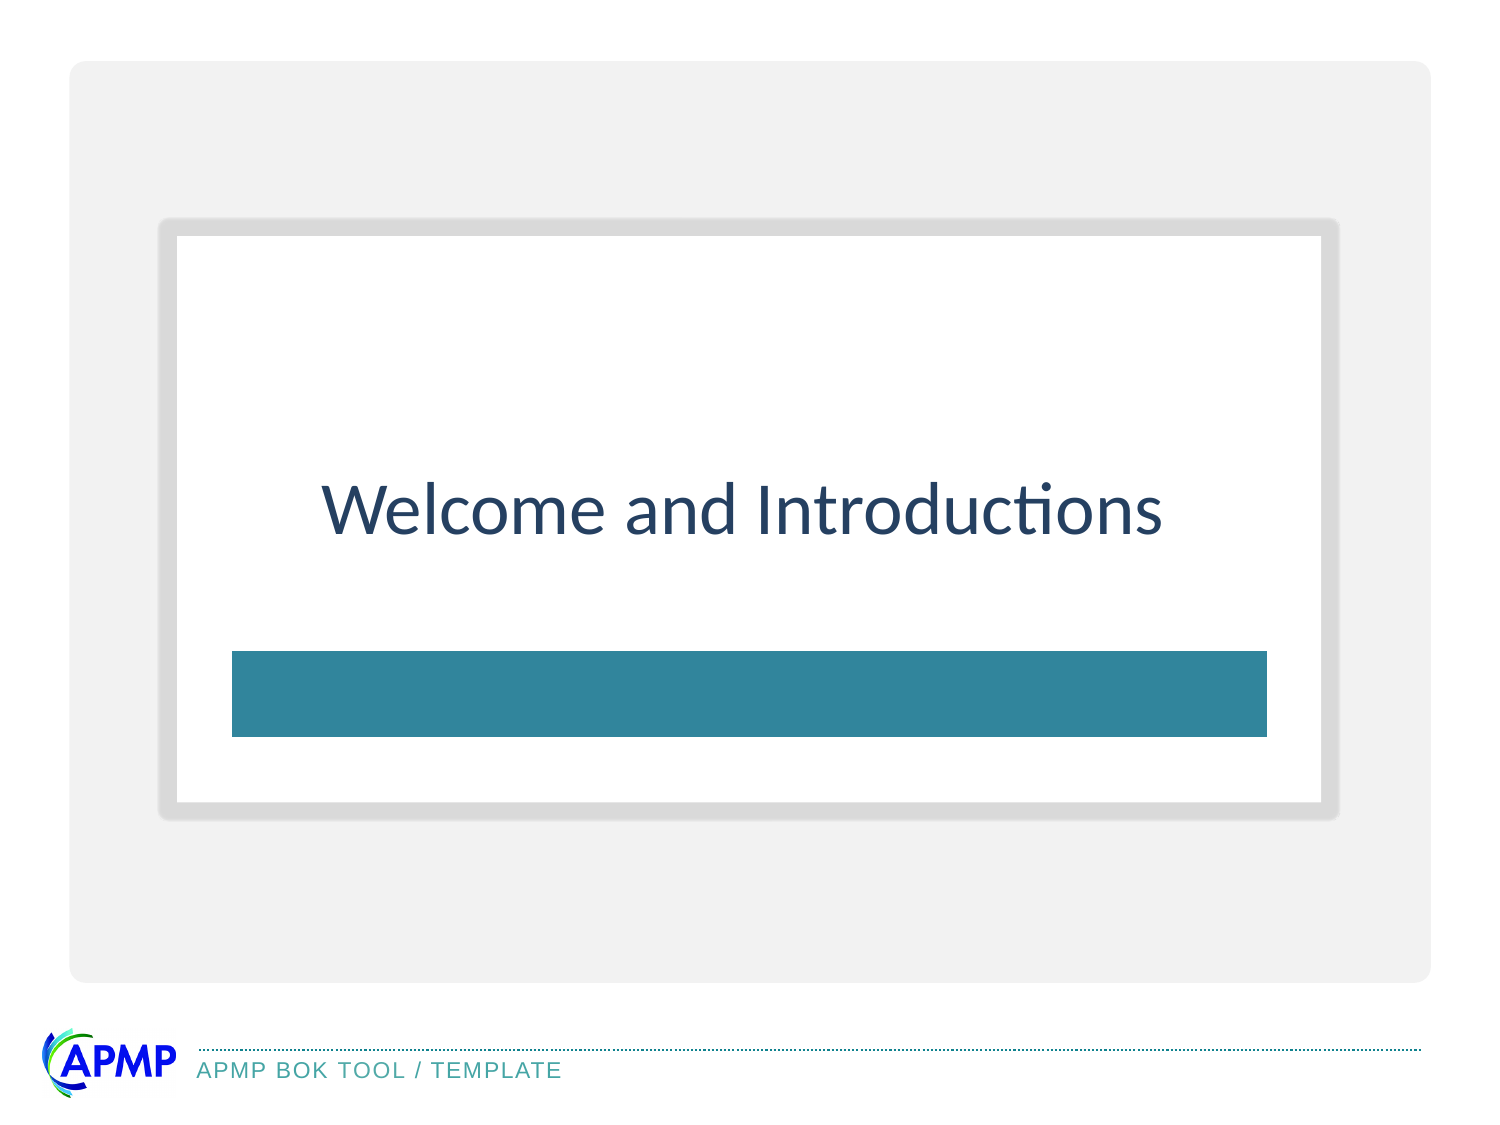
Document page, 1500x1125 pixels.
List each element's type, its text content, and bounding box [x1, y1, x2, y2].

title Welcome and Introductions [263, 461, 1223, 550]
picture [42, 1028, 176, 1098]
